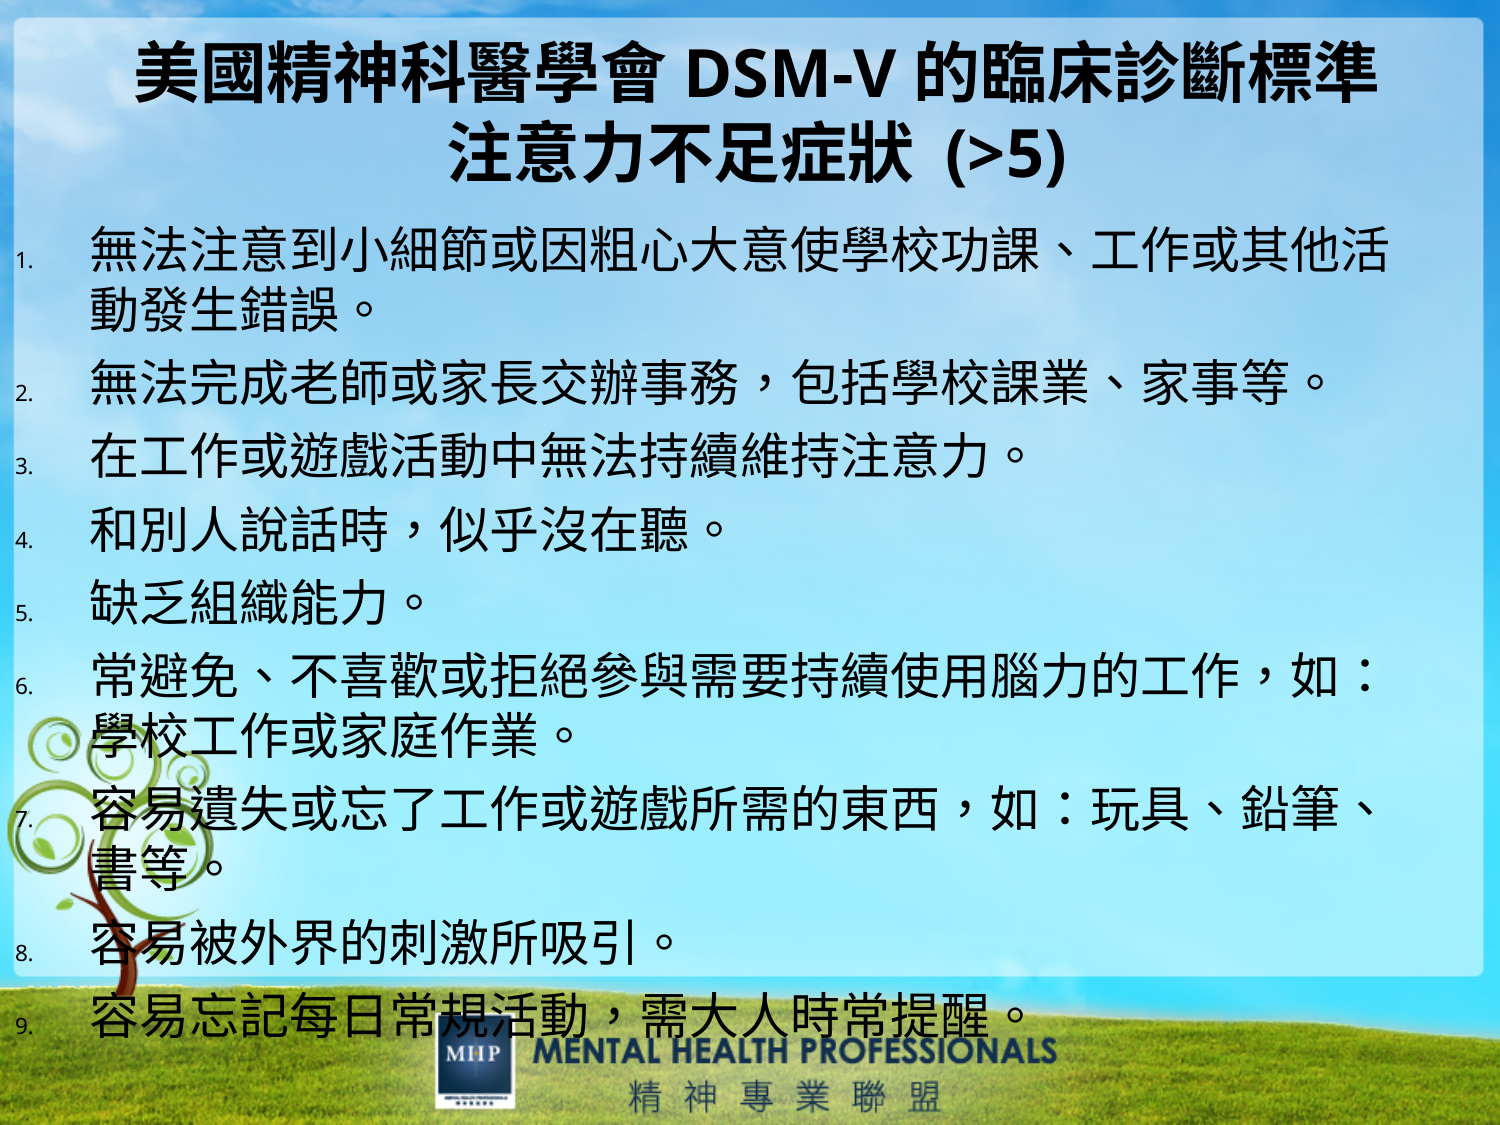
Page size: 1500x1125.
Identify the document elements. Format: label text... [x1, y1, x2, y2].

text_box 無法注意到小細節或因粗心大意使學校功課、工作或其他活動發生錯誤。 無法完成老師或家長交辦事務，包括學校課業、家事等。 在工作或遊戲活動中無法持續維持注意力。 和別人說話時，似乎沒在聽。 缺乏組織能力。 常避免、不喜歡或拒絕參與需要持續使用腦力的工作，如：學校工作或家庭作業。 容易遺失或忘了工作或遊戲所需的東西，如：玩具、鉛筆、書等。 容易被外界的刺激所吸引。 容易忘記每日常規活動，需大人時常提醒。 [0, 210, 1442, 1067]
picture [0, 0, 1500, 1125]
title 美國精神科醫學會DSM-V的臨床診斷標準 注意力不足症狀 (>5) [81, 23, 1433, 210]
